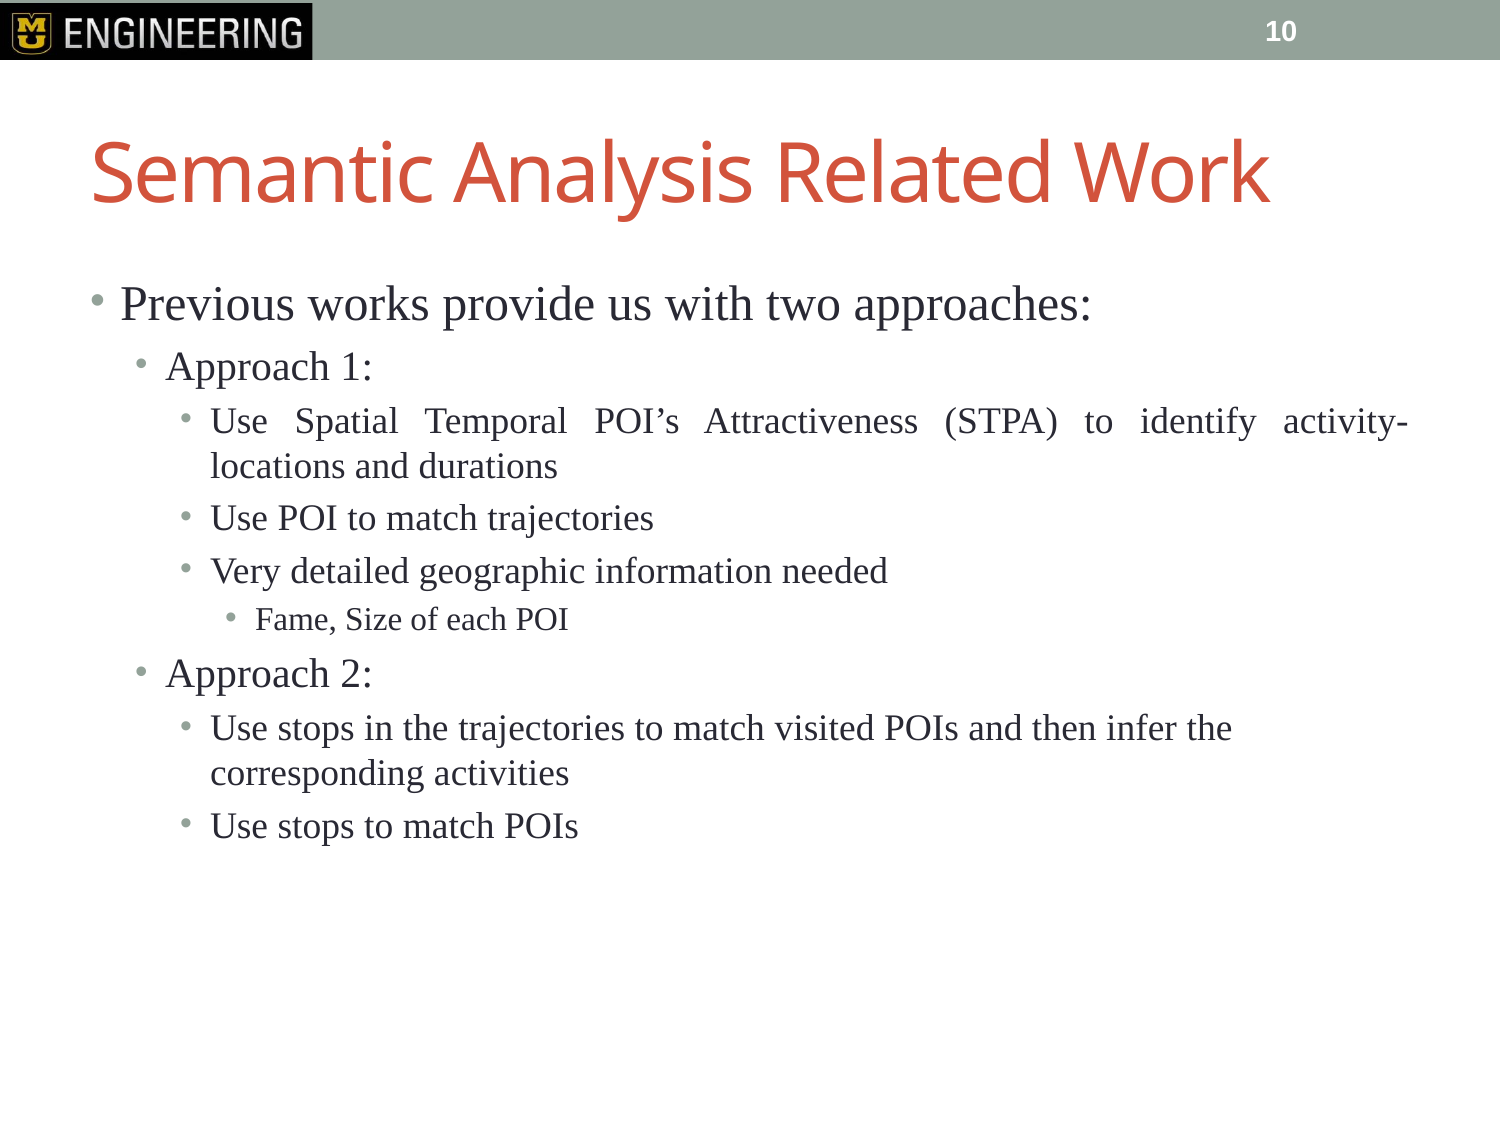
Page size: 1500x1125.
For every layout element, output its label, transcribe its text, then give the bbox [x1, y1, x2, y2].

list Previous works provide us with two approaches: Approach 1: Use Spatial Temporal POI’s Attractiveness (STPA) to identify activity-locations and durations Use POI to match trajectories Very detailed geographic information needed Fame, Size of each POI Approach 2: Use stops in the trajectories to match visited POIs and then infer the corresponding activities Use stops to match POIs [75, 262, 1425, 1063]
title Semantic Analysis Related Work [75, 87, 1425, 250]
picture [0, 3, 313, 60]
slide_number 9 [1250, 3, 1425, 57]
